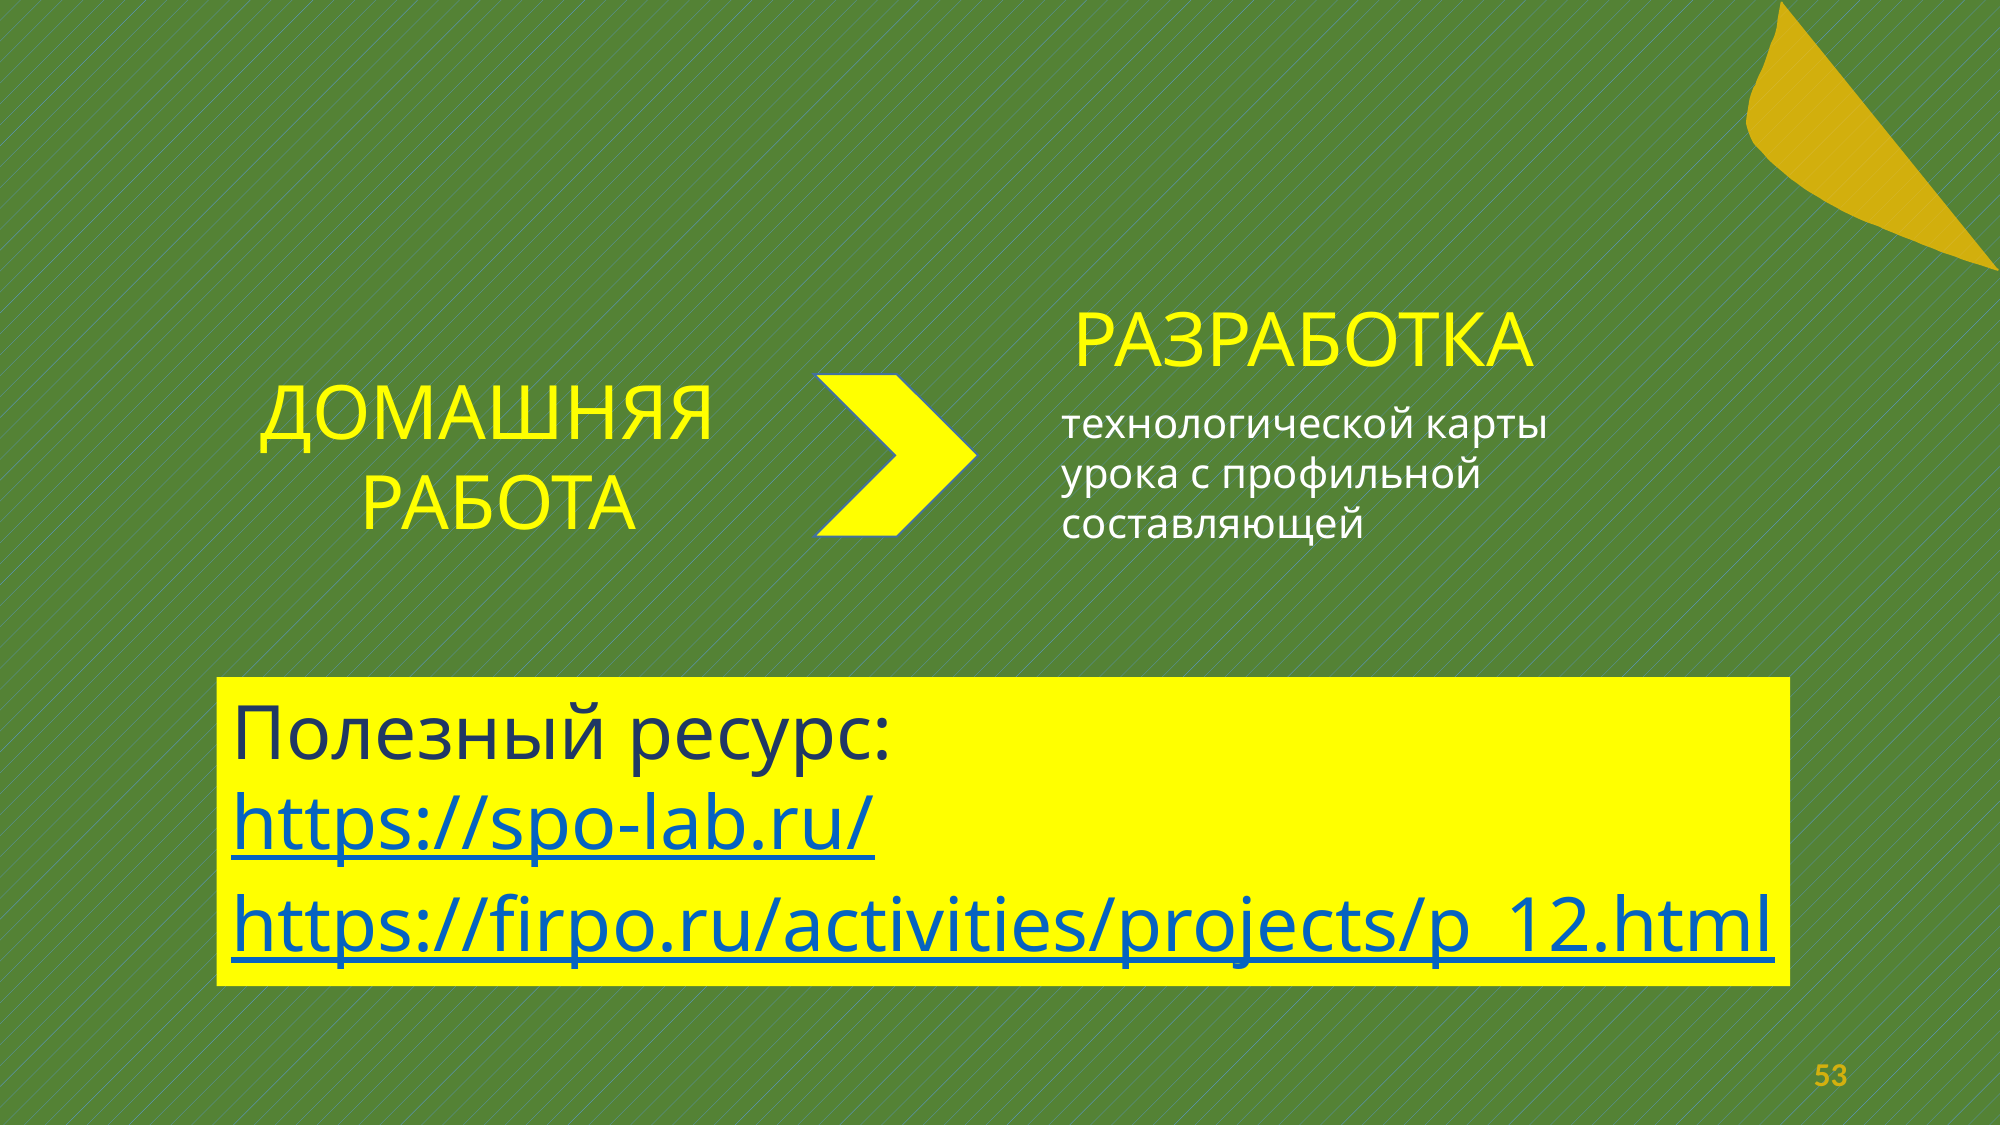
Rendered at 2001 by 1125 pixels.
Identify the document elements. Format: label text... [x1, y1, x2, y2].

text_box технологической карты урока с профильной составляющей [1047, 389, 1575, 555]
text_box [1745, 1, 1999, 271]
text_box ДОМАШНЯЯ РАБОТА [245, 356, 751, 552]
text_box [811, 373, 980, 538]
text_box Полезный ресурс: https://spo-lab.ru/ https://firpo.ru/activities/projects/p_12.html [216, 677, 1791, 987]
slide_number 53 [1412, 1042, 1863, 1103]
text_box РАЗРАБОТКА [1057, 283, 1550, 389]
